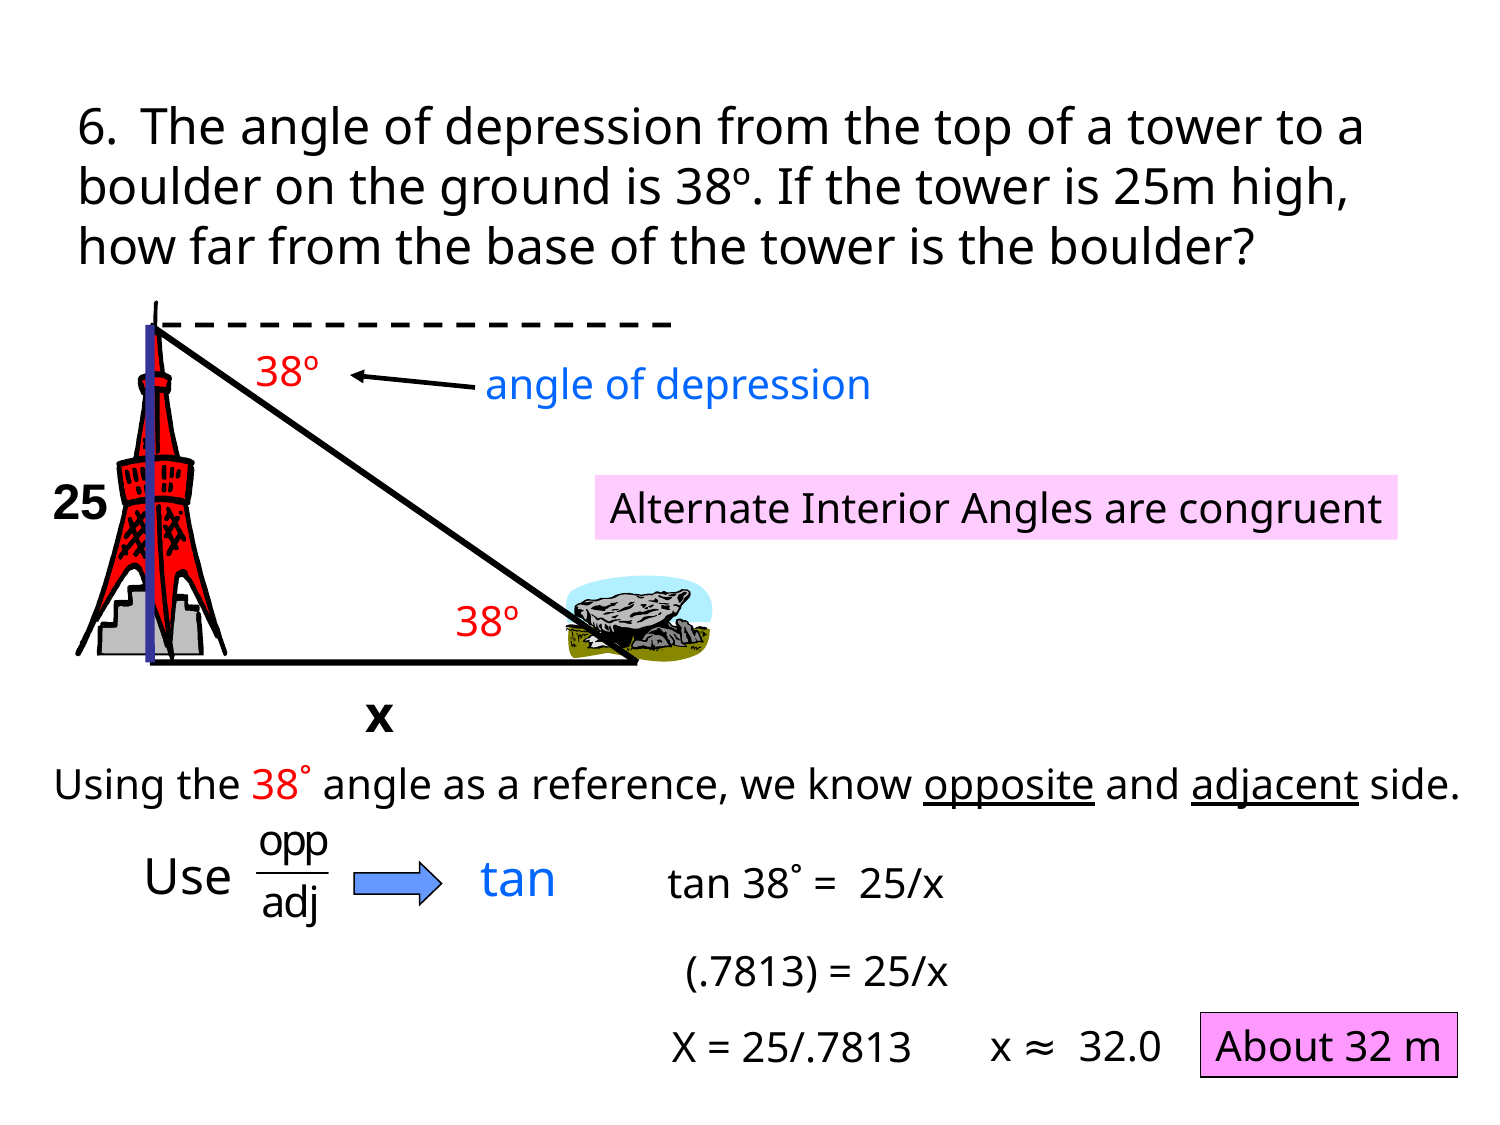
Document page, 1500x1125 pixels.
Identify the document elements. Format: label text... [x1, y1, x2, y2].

text_box x [350, 674, 410, 750]
text_box [354, 862, 442, 905]
text_box (.7813) = 25/x [670, 937, 964, 1003]
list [74, 299, 229, 663]
text_box tan [466, 838, 573, 914]
text_box [349, 370, 475, 388]
text_box [859, 843, 891, 904]
text_box tan 38˚ = 25/x [652, 849, 971, 915]
text_box 38º [440, 587, 535, 653]
text_box About 32 m [1200, 1012, 1458, 1078]
text_box Use [129, 837, 244, 913]
text_box X = 25/.7813 [657, 1013, 928, 1078]
text_box 25 [37, 462, 69, 538]
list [562, 574, 713, 663]
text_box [249, 812, 336, 938]
text_box x ≈ 32.0 [974, 1012, 1177, 1078]
text_box 38º [240, 337, 335, 403]
text_box Using the 38˚ angle as a reference, we know opposite and adjacent side. [38, 750, 1487, 815]
text_box Alternate Interior Angles are congruent [594, 474, 1398, 540]
text_box 6. The angle of depression from the top of a tower to a boulder on the ground is 38º. If the tower is 25m high, how far from the base of the tower is the boulder? [62, 87, 1438, 283]
text_box angle of depression [470, 350, 887, 415]
